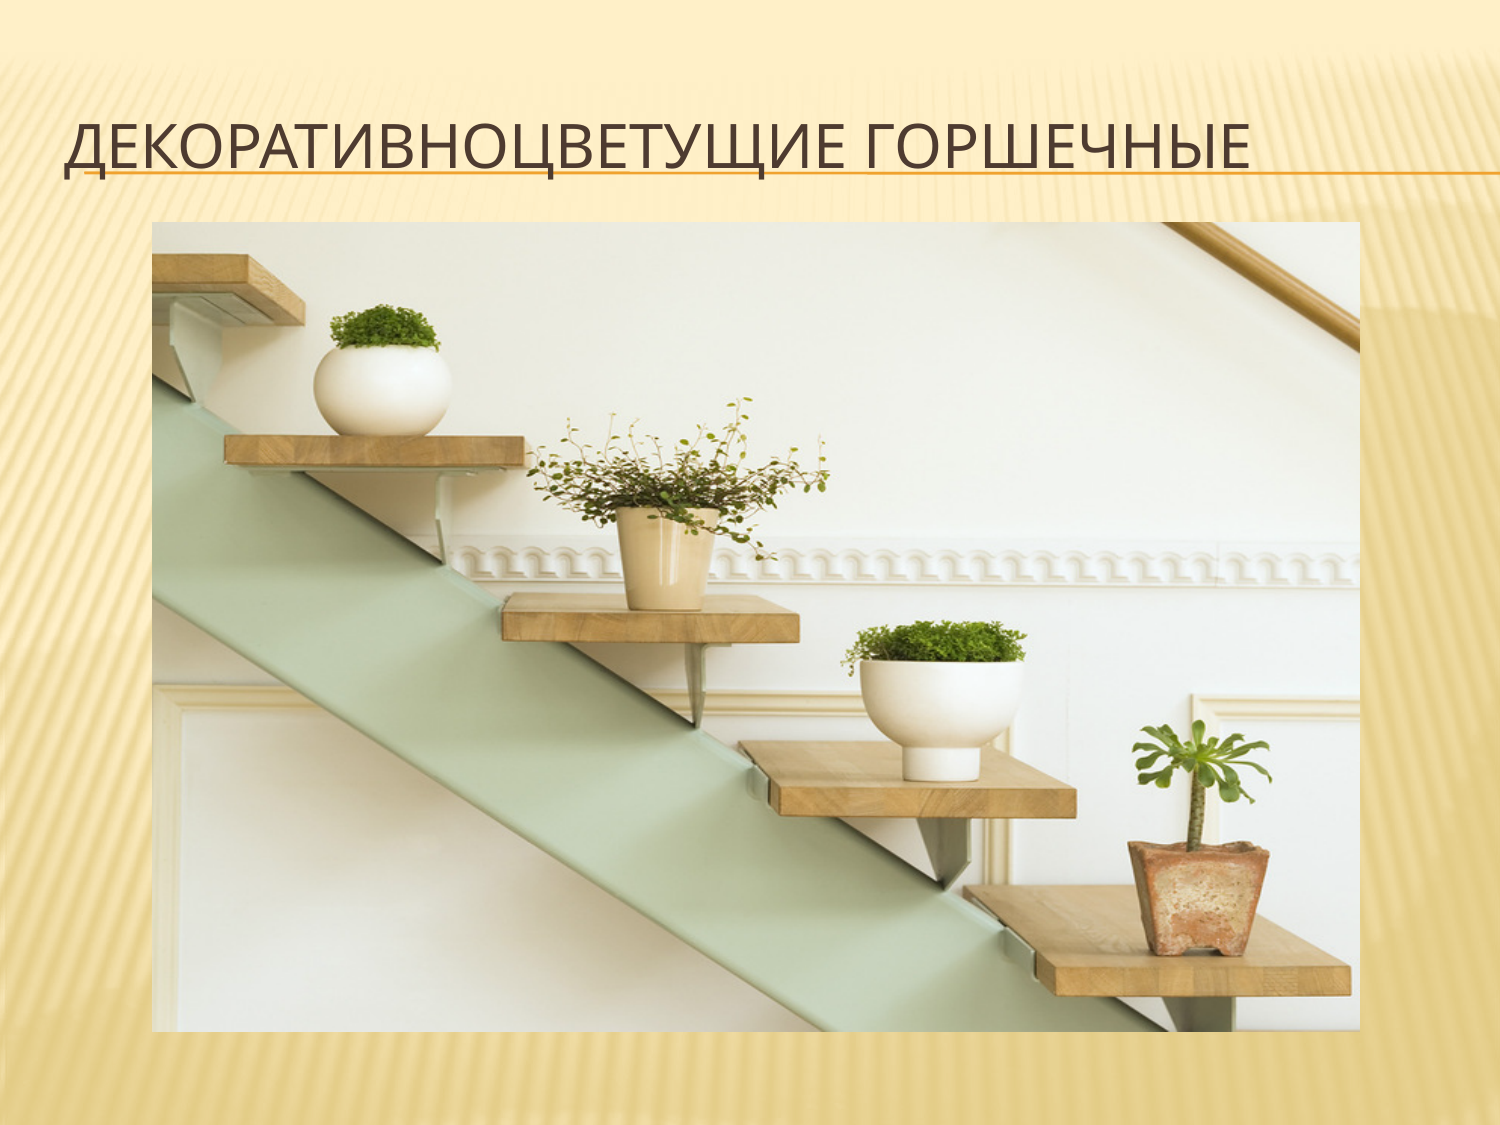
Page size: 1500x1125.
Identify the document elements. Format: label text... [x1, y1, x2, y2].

picture [152, 222, 1360, 1032]
title Декоративноцветущие горшечные [49, 75, 1475, 213]
